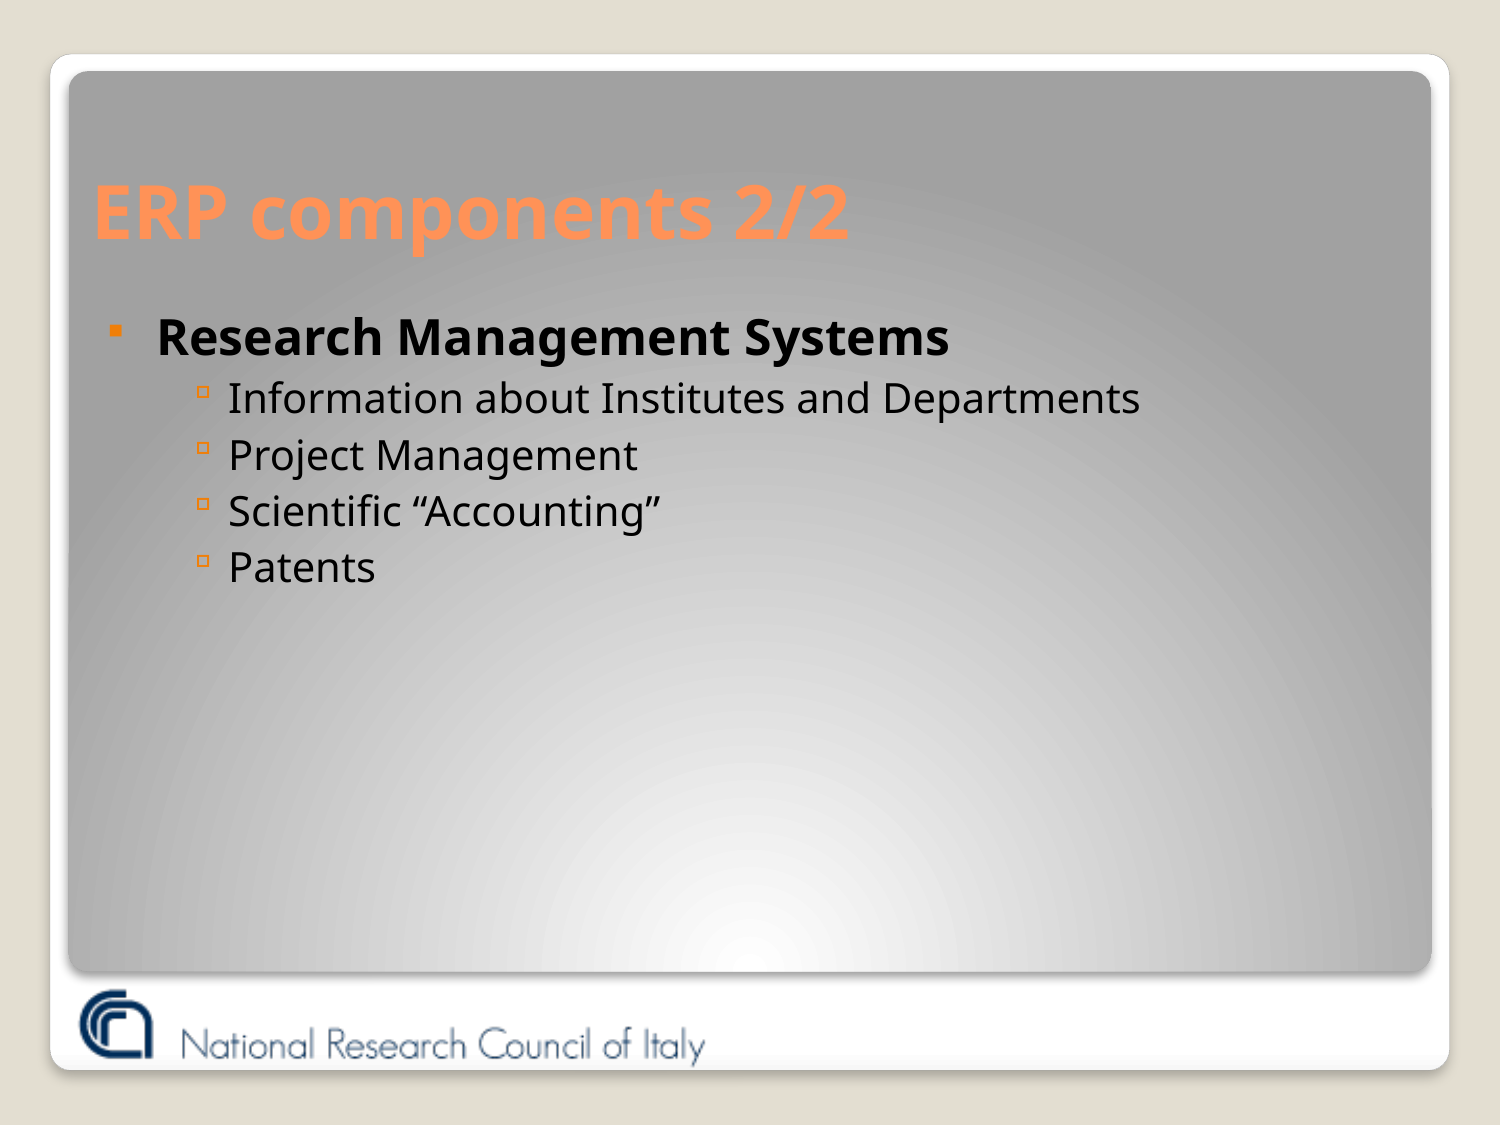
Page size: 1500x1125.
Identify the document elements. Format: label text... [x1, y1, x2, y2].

list Research Management Systems Information about Institutes and Departments Project Management Scientific “Accounting” Patents [76, 290, 1420, 978]
title ERP components 2/2 [76, 90, 1420, 263]
picture [64, 975, 722, 1076]
